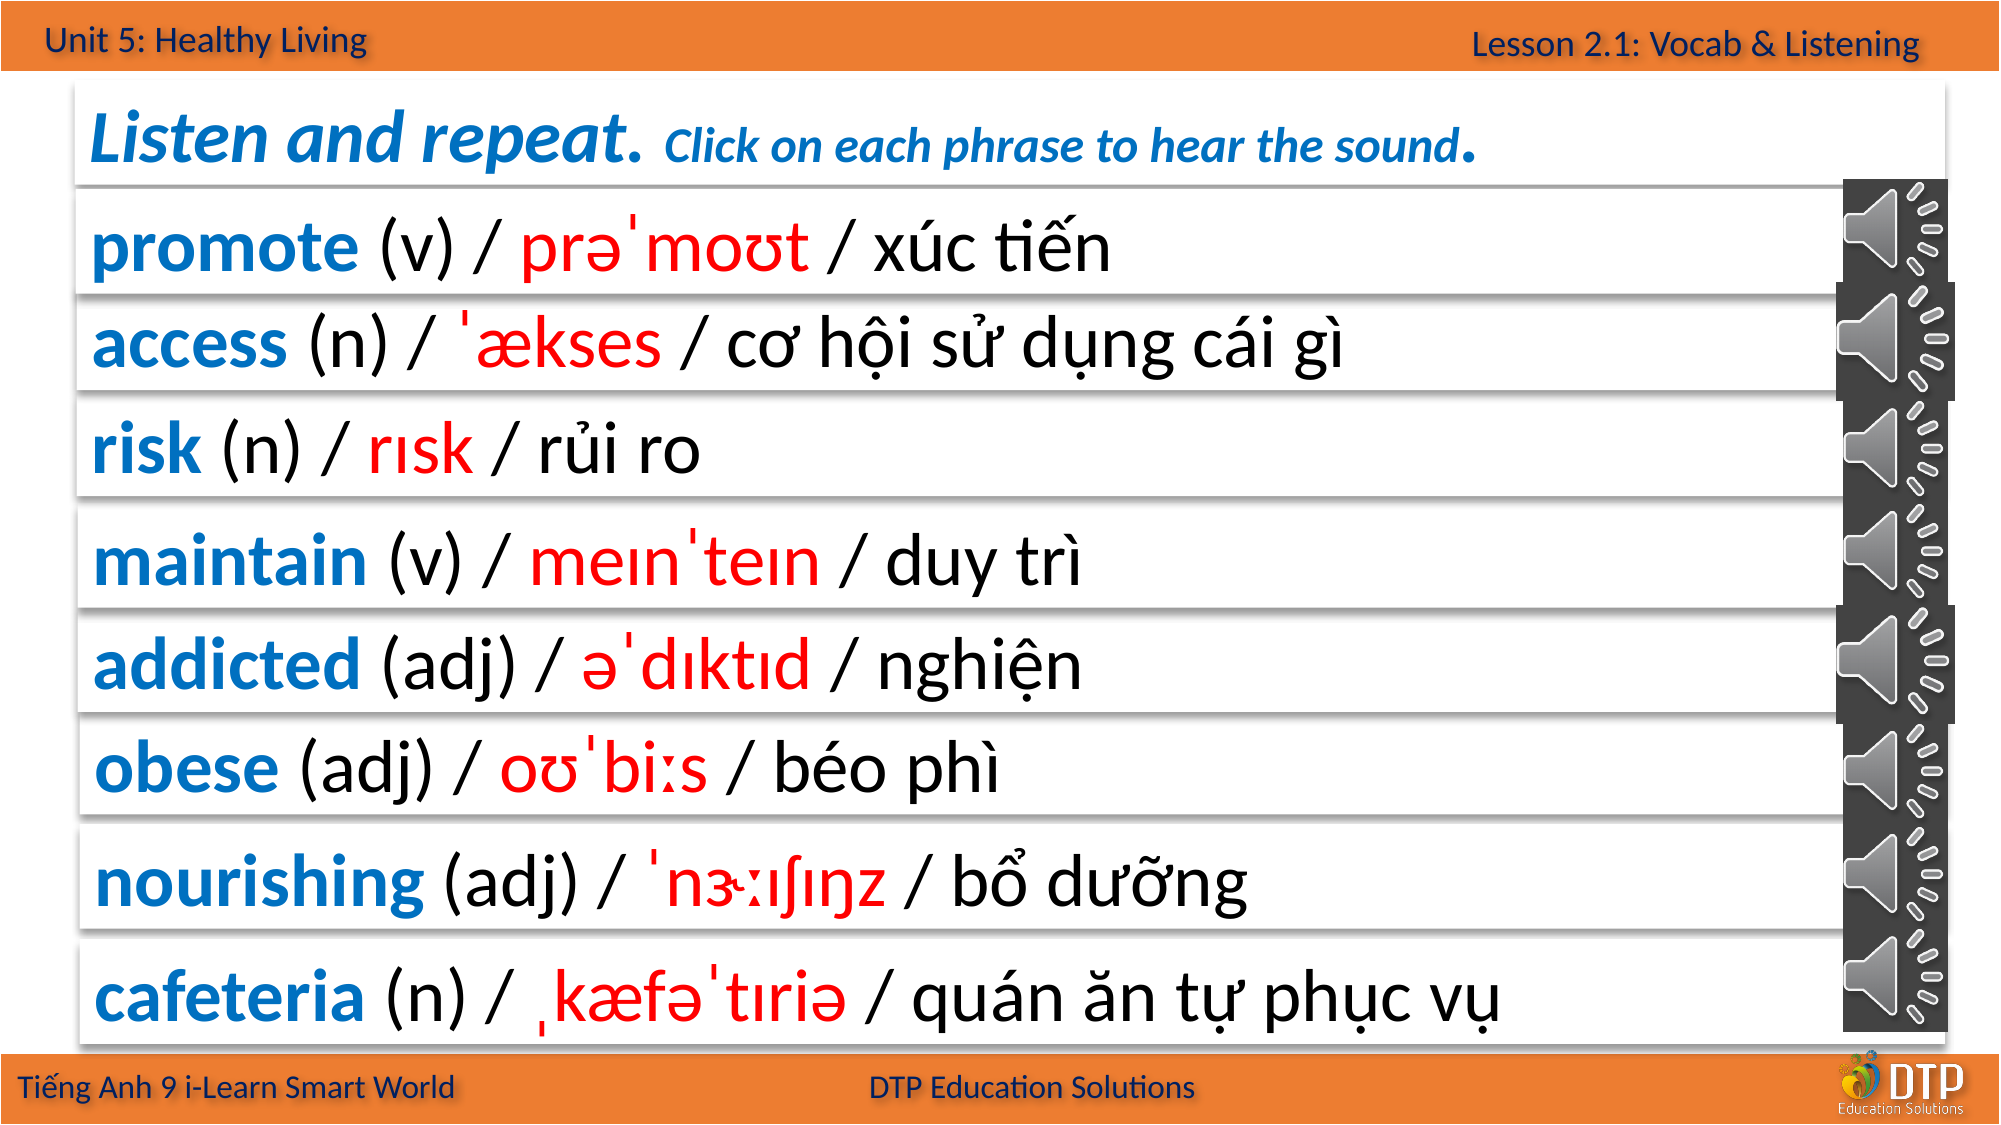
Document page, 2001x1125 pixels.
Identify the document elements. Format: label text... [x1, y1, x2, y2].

text_box promote (v) / prəˈmoʊt / xúc tiến [75, 188, 1842, 294]
text_box maintain (v) / meɪnˈteɪn / duy trì [77, 508, 1842, 608]
text_box obese (adj) / oʊˈbiːs / béo phì [79, 724, 1842, 815]
picture [1839, 1050, 1963, 1114]
text_box addicted (adj) / əˈdɪktɪd / nghiện [77, 620, 1835, 712]
text_box access (n) / ˈækses / cơ hội sử dụng cái gì [76, 306, 1835, 391]
text_box cafeteria (n) / ˌkæfəˈtɪriə / quán ăn tự phục vụ [79, 939, 1946, 1044]
text_box Listen and repeat. Click on each phrase to hear the sound. [74, 80, 1945, 185]
picture [1835, 178, 1957, 1034]
text_box nourishing (adj) / ˈnɝːɪʃɪŋz / bổ dưỡng [79, 823, 1842, 929]
text_box risk (n) / rɪsk / rủi ro [76, 402, 1842, 497]
